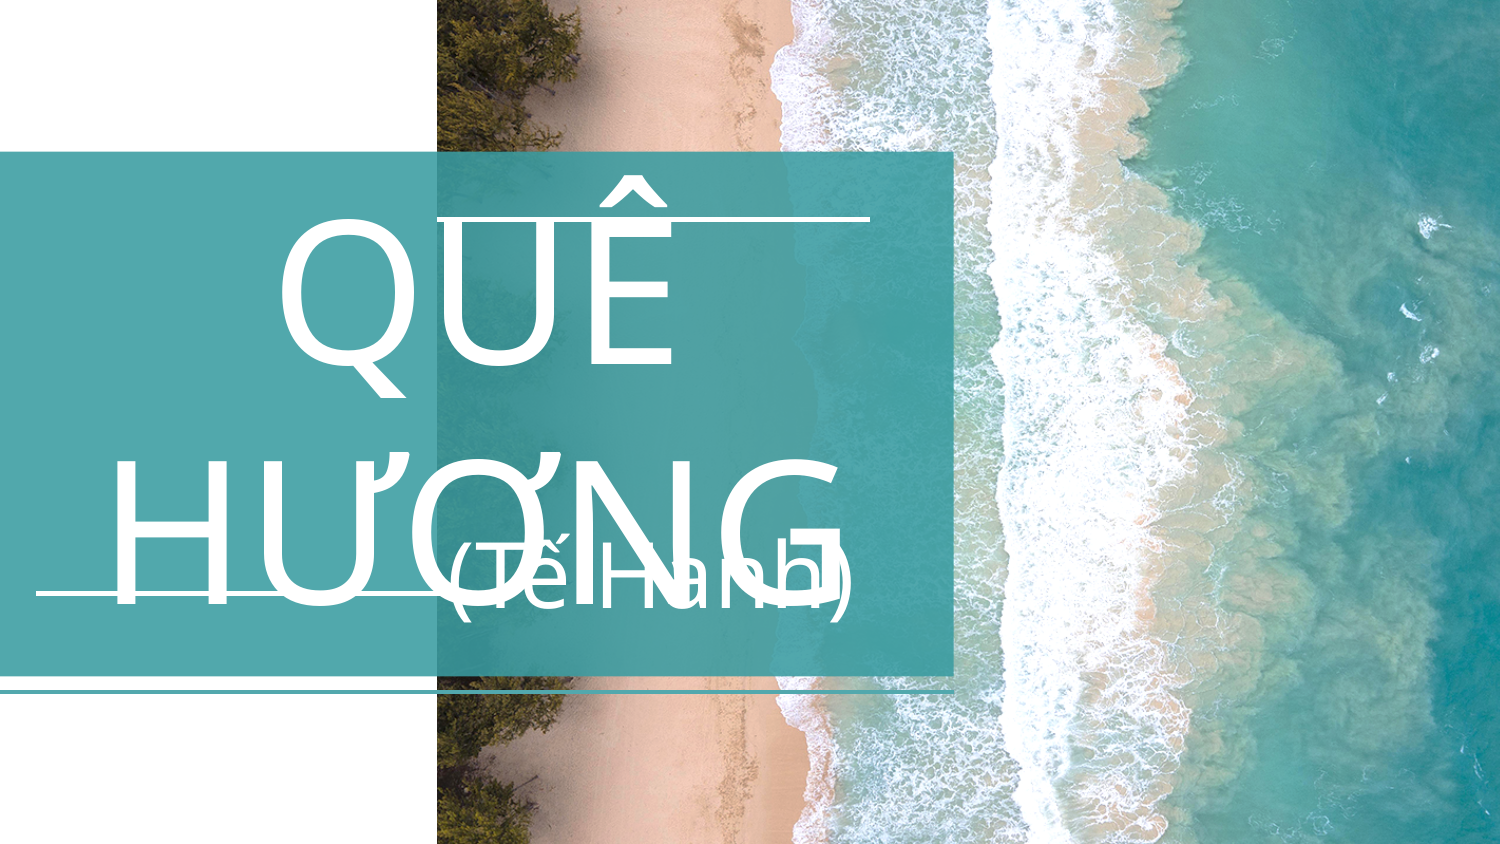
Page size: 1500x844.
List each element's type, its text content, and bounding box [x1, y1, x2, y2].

picture [436, 0, 1500, 844]
title QUÊ HƯƠNG [0, 209, 431, 600]
subtitle (Tế Hanh) [314, 502, 431, 579]
text_box [0, 600, 431, 677]
text_box [0, 151, 431, 209]
